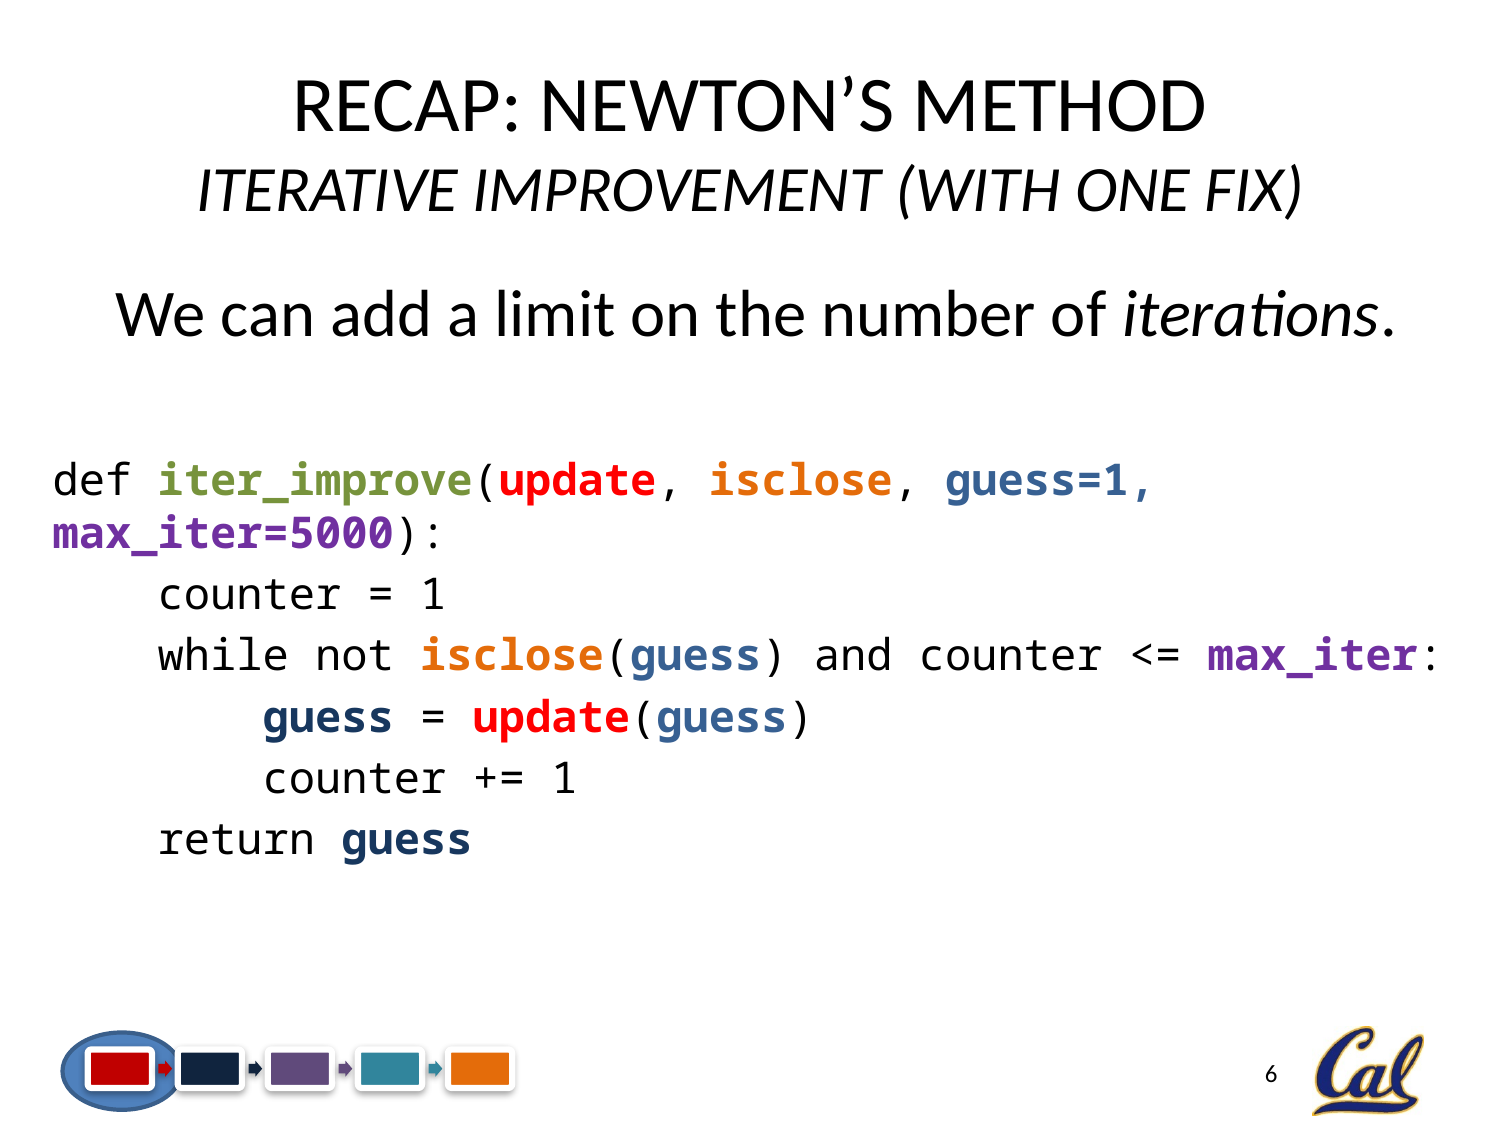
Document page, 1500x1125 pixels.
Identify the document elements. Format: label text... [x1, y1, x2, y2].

list We can add a limit on the number of iterations. def iter_improve(update, isclose, guess=1, max_iter=5000): counter = 1 while not isclose(guess) and counter <= max_iter: guess = update(guess) counter += 1 return guess [37, 262, 1475, 1005]
title Recap: Newton’s Method Iterative Improvement (with one fix) [75, 45, 1425, 233]
picture [1312, 1026, 1424, 1116]
